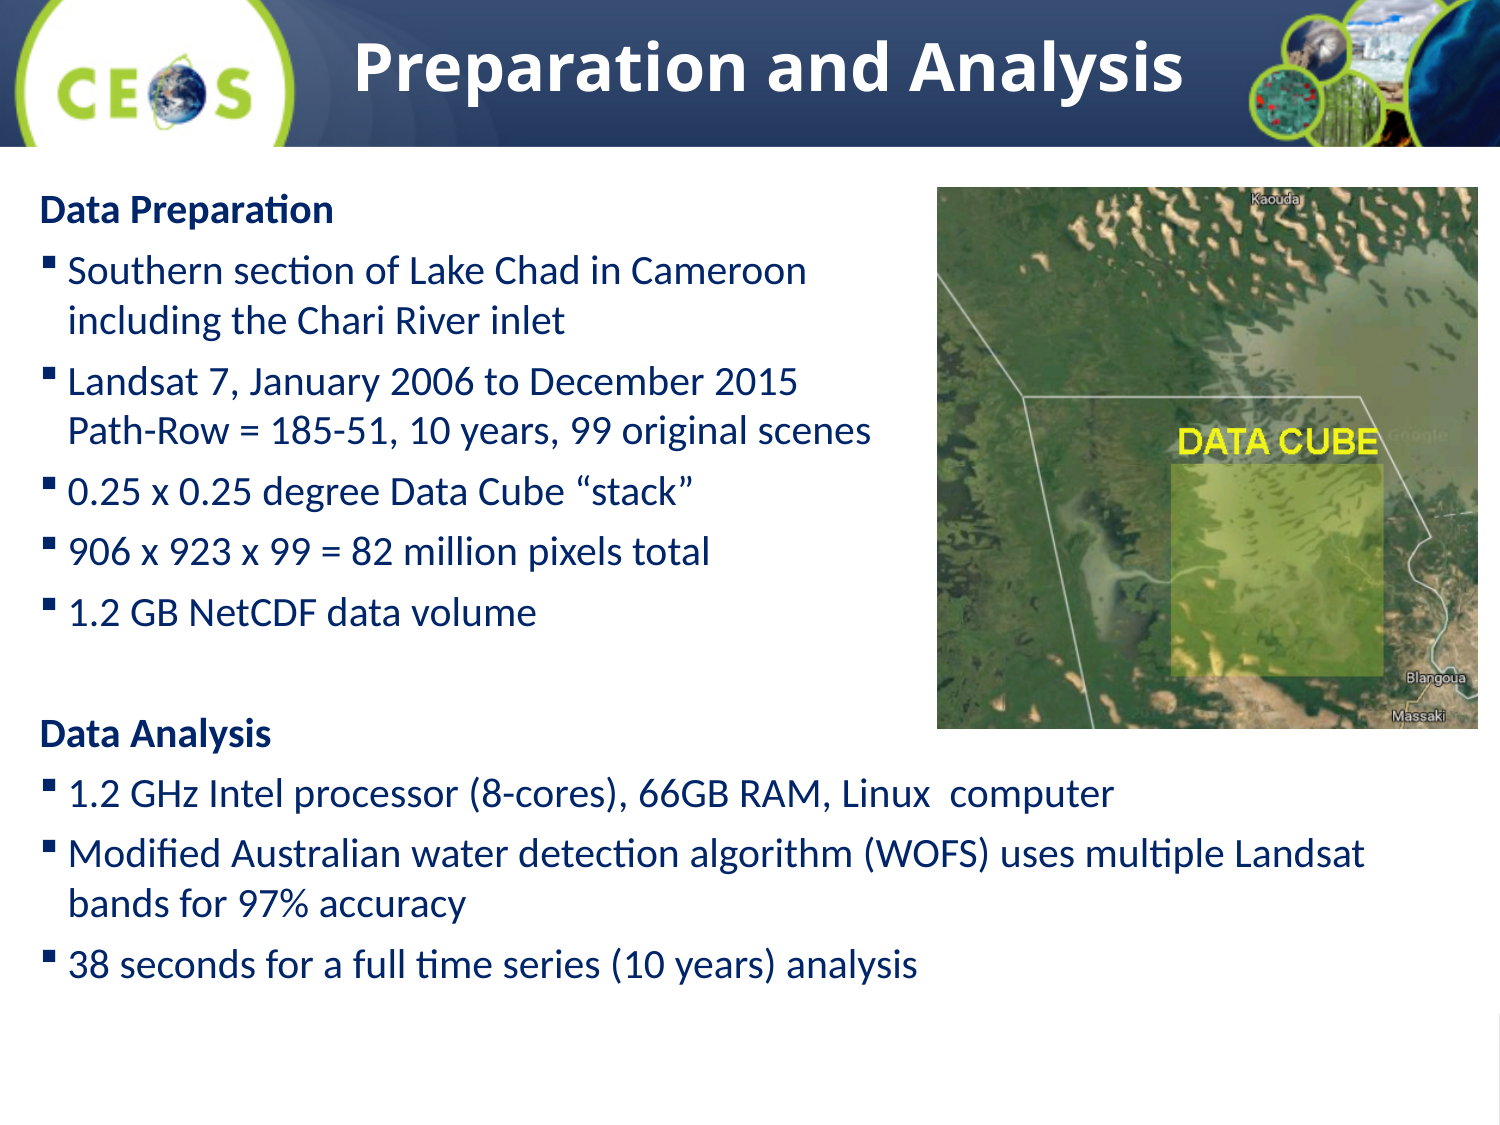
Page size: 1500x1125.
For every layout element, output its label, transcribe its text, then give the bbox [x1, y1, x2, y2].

picture [937, 187, 1478, 729]
title Preparation and Analysis [352, 24, 1200, 213]
picture [0, 0, 1500, 146]
text_box Data Preparation Southern section of Lake Chad in Cameroon including the Chari River inlet Landsat 7, January 2006 to December 2015 Path-Row = 185-51, 10 years, 99 original scenes 0.25 x 0.25 degree Data Cube “stack” 906 x 923 x 99 = 82 million pixels total 1.2 GB NetCDF data volume Data Analysis 1.2 GHz Intel processor (8-cores), 66GB RAM, Linux computer Modified Australian water detection algorithm (WOFS) uses multiple Landsat bands for 97% accuracy 38 seconds for a full time series (10 years) analysis [24, 174, 1450, 1113]
